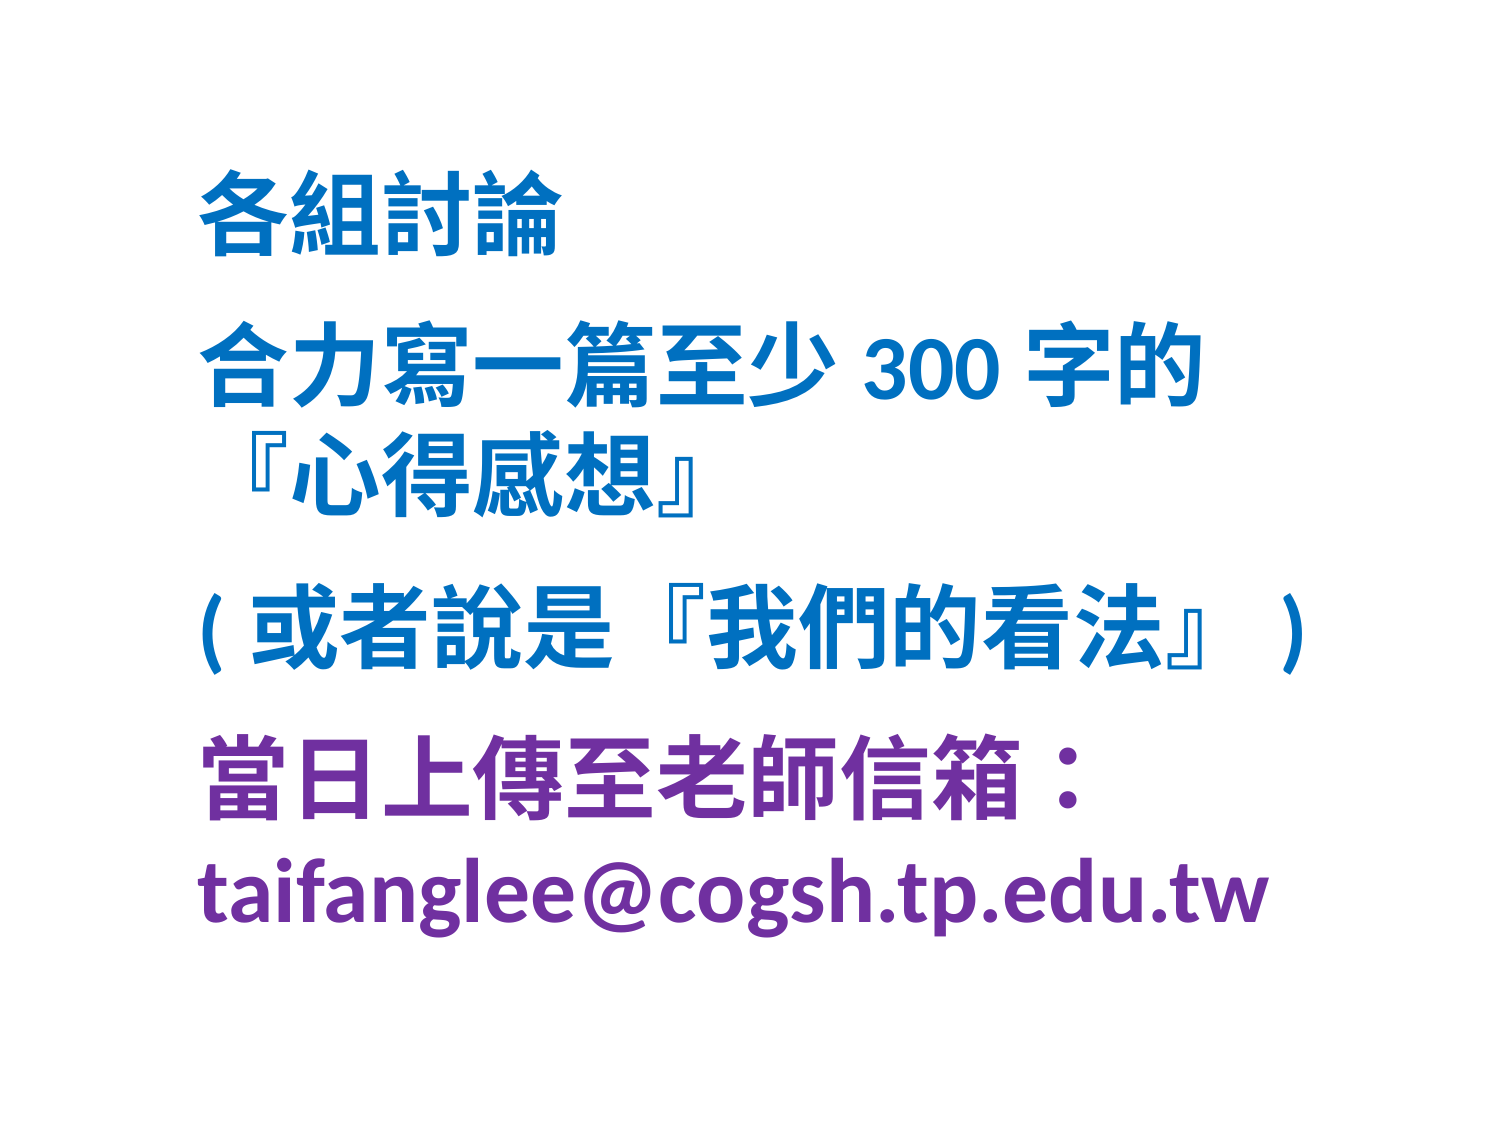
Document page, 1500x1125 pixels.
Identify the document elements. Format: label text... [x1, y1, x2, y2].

text_box 各組討論 合力寫一篇至少300字的『心得感想』 (或者說是『我們的看法』) 當日上傳至老師信箱：taifanglee@cogsh.tp.edu.tw [182, 148, 1341, 949]
